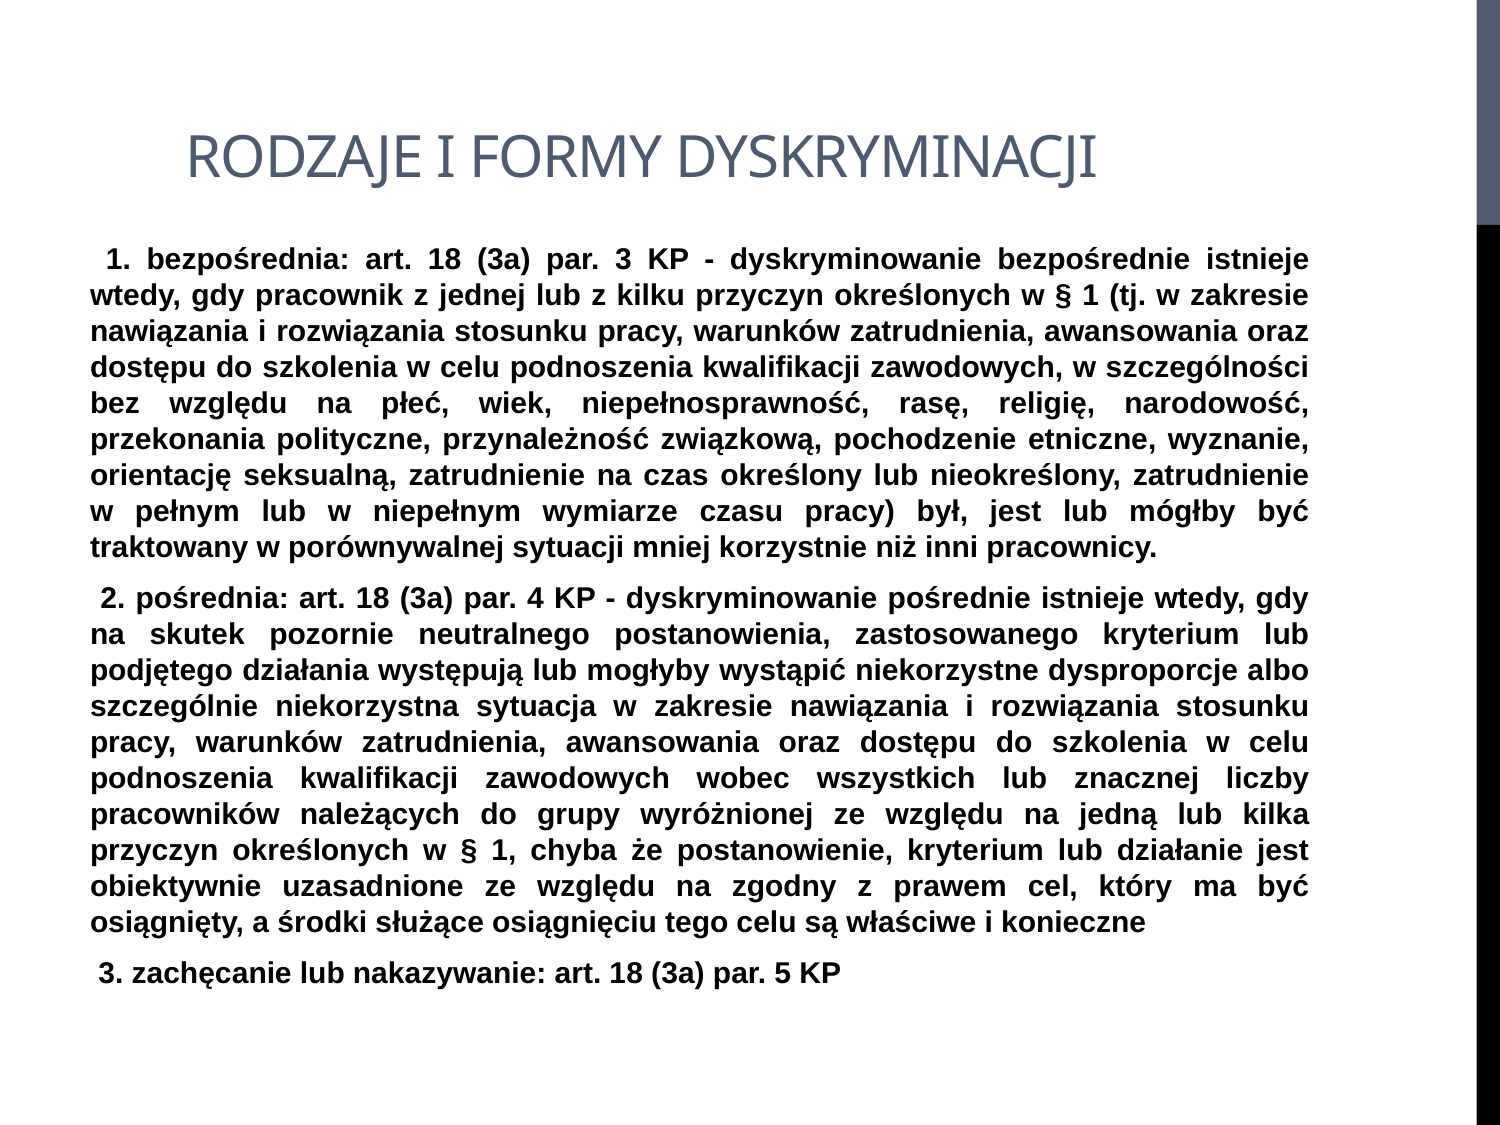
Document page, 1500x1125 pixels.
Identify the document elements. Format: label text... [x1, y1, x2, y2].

title Rodzaje i formy dyskryminacji [75, 25, 1223, 197]
list 1. bezpośrednia: art. 18 (3a) par. 3 KP - dyskryminowanie bezpośrednie istnieje wtedy, gdy pracownik z jednej lub z kilku przyczyn określonych w § 1 (tj. w zakresie nawiązania i rozwiązania stosunku pracy, warunków zatrudnienia, awansowania oraz dostępu do szkolenia w celu podnoszenia kwalifikacji zawodowych, w szczególności bez względu na płeć, wiek, niepełnosprawność, rasę, religię, narodowość, przekonania polityczne, przynależność związkową, pochodzenie etniczne, wyznanie, orientację seksualną, zatrudnienie na czas określony lub nieokreślony, zatrudnienie w pełnym lub w niepełnym wymiarze czasu pracy) był, jest lub mógłby być traktowany w porównywalnej sytuacji mniej korzystnie niż inni pracownicy. 2. pośrednia: art. 18 (3a) par. 4 KP - dyskryminowanie pośrednie istnieje wtedy, gdy na skutek pozornie neutralnego postanowienia, zastosowanego kryterium lub podjętego działania występują lub mogłyby wystąpić niekorzystne dysproporcje albo szczególnie niekorzystna sytuacja w zakresie nawiązania i rozwiązania stosunku pracy, warunków zatrudnienia, awansowania oraz dostępu do szkolenia w celu podnoszenia kwalifikacji zawodowych wobec wszystkich lub znacznej liczby pracowników należących do grupy wyróżnionej ze względu na jedną lub kilka przyczyn określonych w § 1, chyba że postanowienie, kryterium lub działanie jest obiektywnie uzasadnione ze względu na zgodny z prawem cel, który ma być osiągnięty, a środki służące osiągnięciu tego celu są właściwe i konieczne 3. zachęcanie lub nakazywanie: art. 18 (3a) par. 5 KP [75, 231, 1325, 1005]
